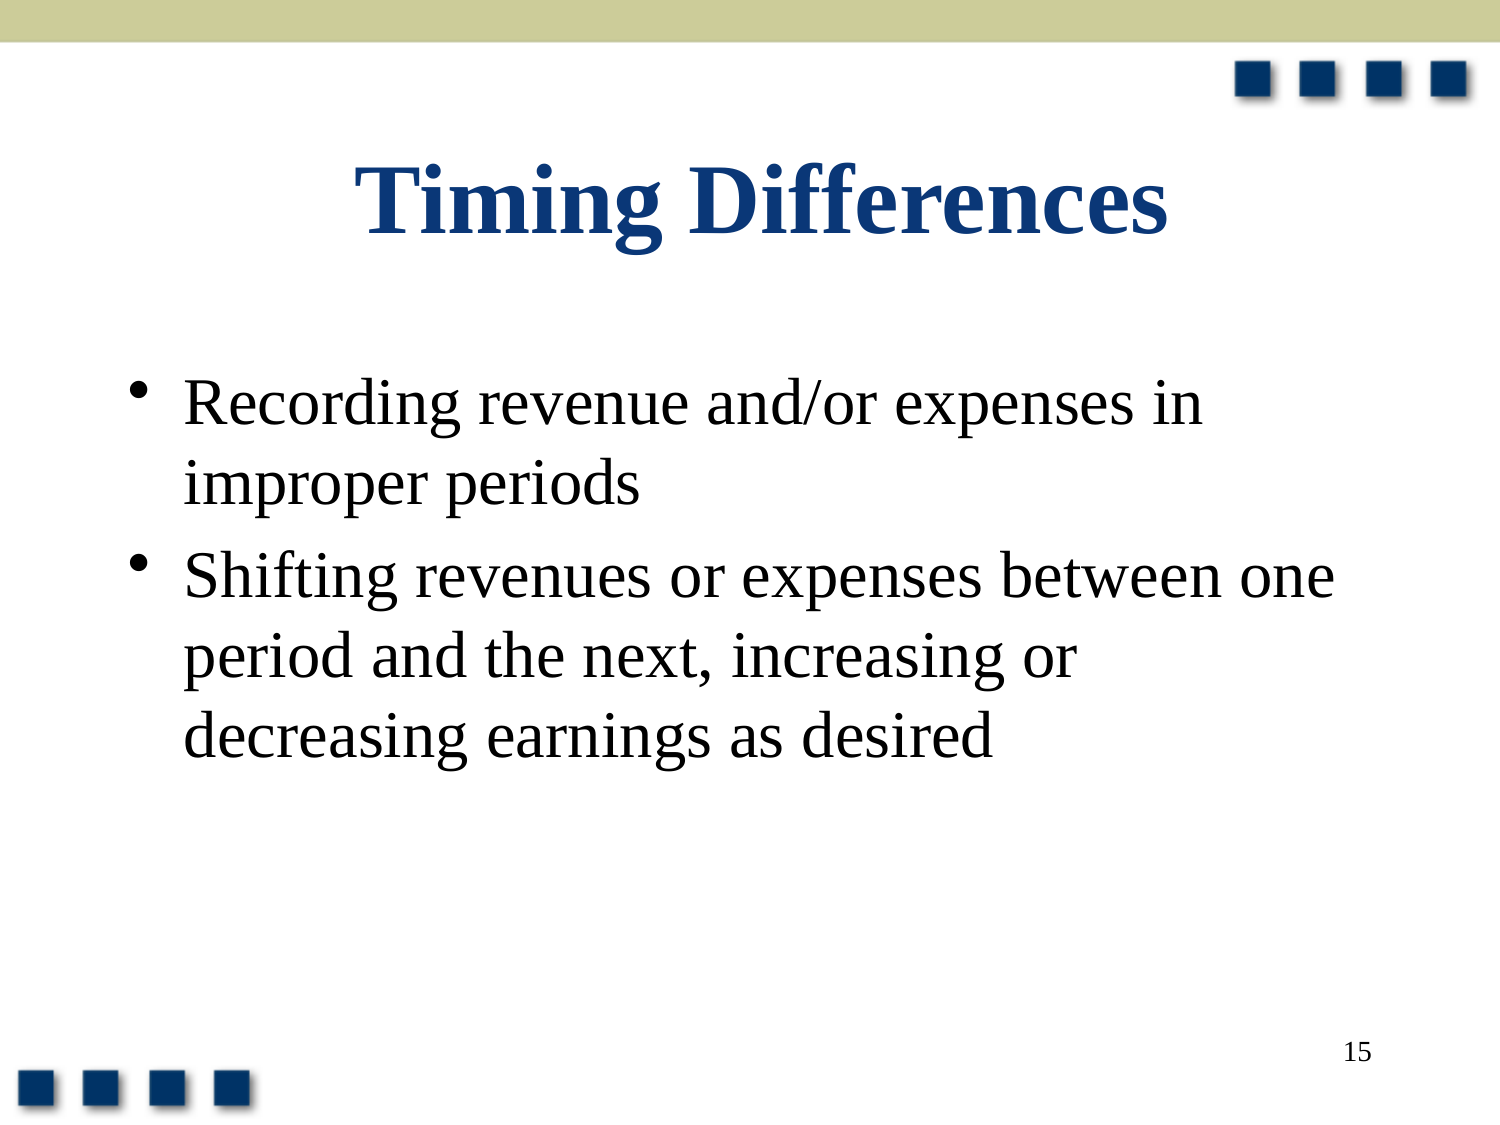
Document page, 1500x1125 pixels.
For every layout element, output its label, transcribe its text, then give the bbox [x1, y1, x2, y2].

picture [0, 0, 1500, 1125]
slide_number 15 [1074, 1024, 1388, 1101]
title Timing Differences [124, 112, 1401, 276]
list Recording revenue and/or expenses in improper periods Shifting revenues or expenses between one period and the next, increasing or decreasing earnings as desired [112, 349, 1376, 888]
